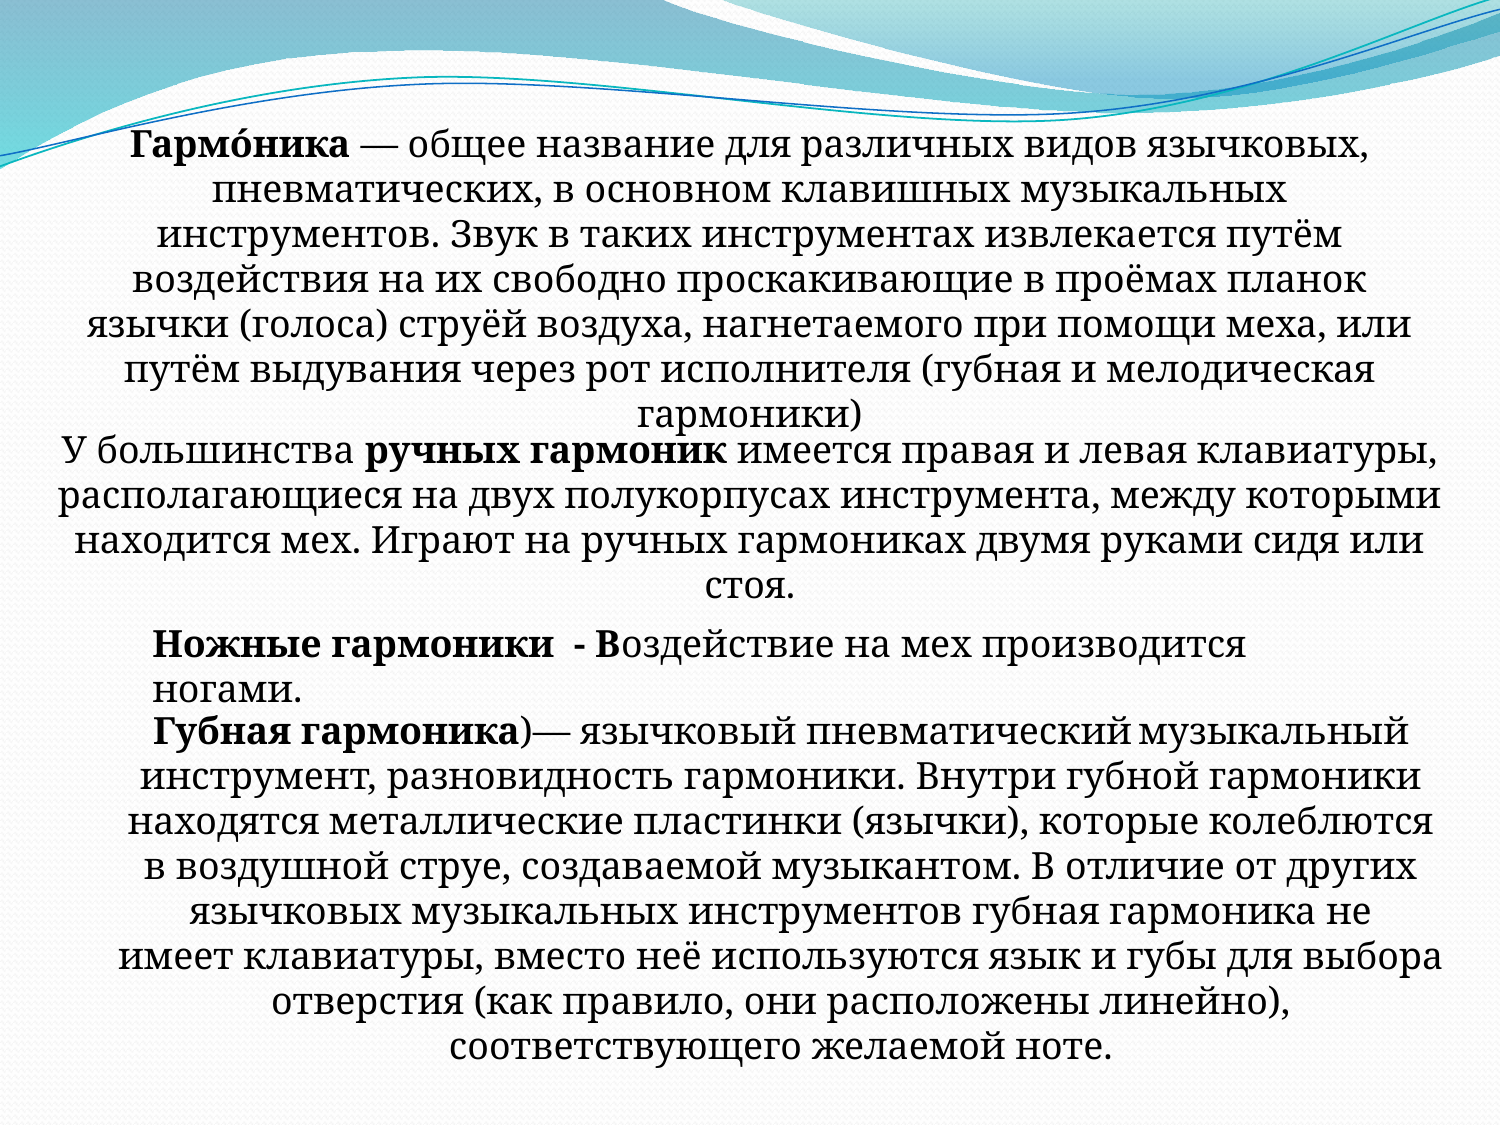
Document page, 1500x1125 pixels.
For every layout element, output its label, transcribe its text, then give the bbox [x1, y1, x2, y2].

text_box Губная гармоника)— язычковый пневматический музыкальный инструмент, разновидность гармоники. Внутри губной гармоники находятся металлические пластинки (язычки), которые колеблются в воздушной струе, создаваемой музыкантом. В отличие от других язычковых музыкальных инструментов губная гармоника не имеет клавиатуры, вместо неё используются язык и губы для выбора отверстия (как правило, они расположены линейно), соответствующего желаемой ноте. [99, 699, 1463, 1075]
text_box У большинства ручных гармоник имеется правая и левая клавиатуры, располагающиеся на двух полукорпусах инструмента, между которыми находится мех. Играют на ручных гармониках двумя руками сидя или стоя. [37, 418, 1463, 614]
text_box Гармо́ника — общее название для различных видов язычковых, пневматических, в основном клавишных музыкальных инструментов. Звук в таких инструментах извлекается путём воздействия на их свободно проскакивающие в проёмах планок язычки (голоса) струёй воздуха, нагнетаемого при помощи меха, или путём выдувания через рот исполнителя (губная и мелодическая гармоники) [62, 112, 1438, 418]
text_box Ножные гармоники - Воздействие на мех производится ногами. [137, 612, 1375, 699]
